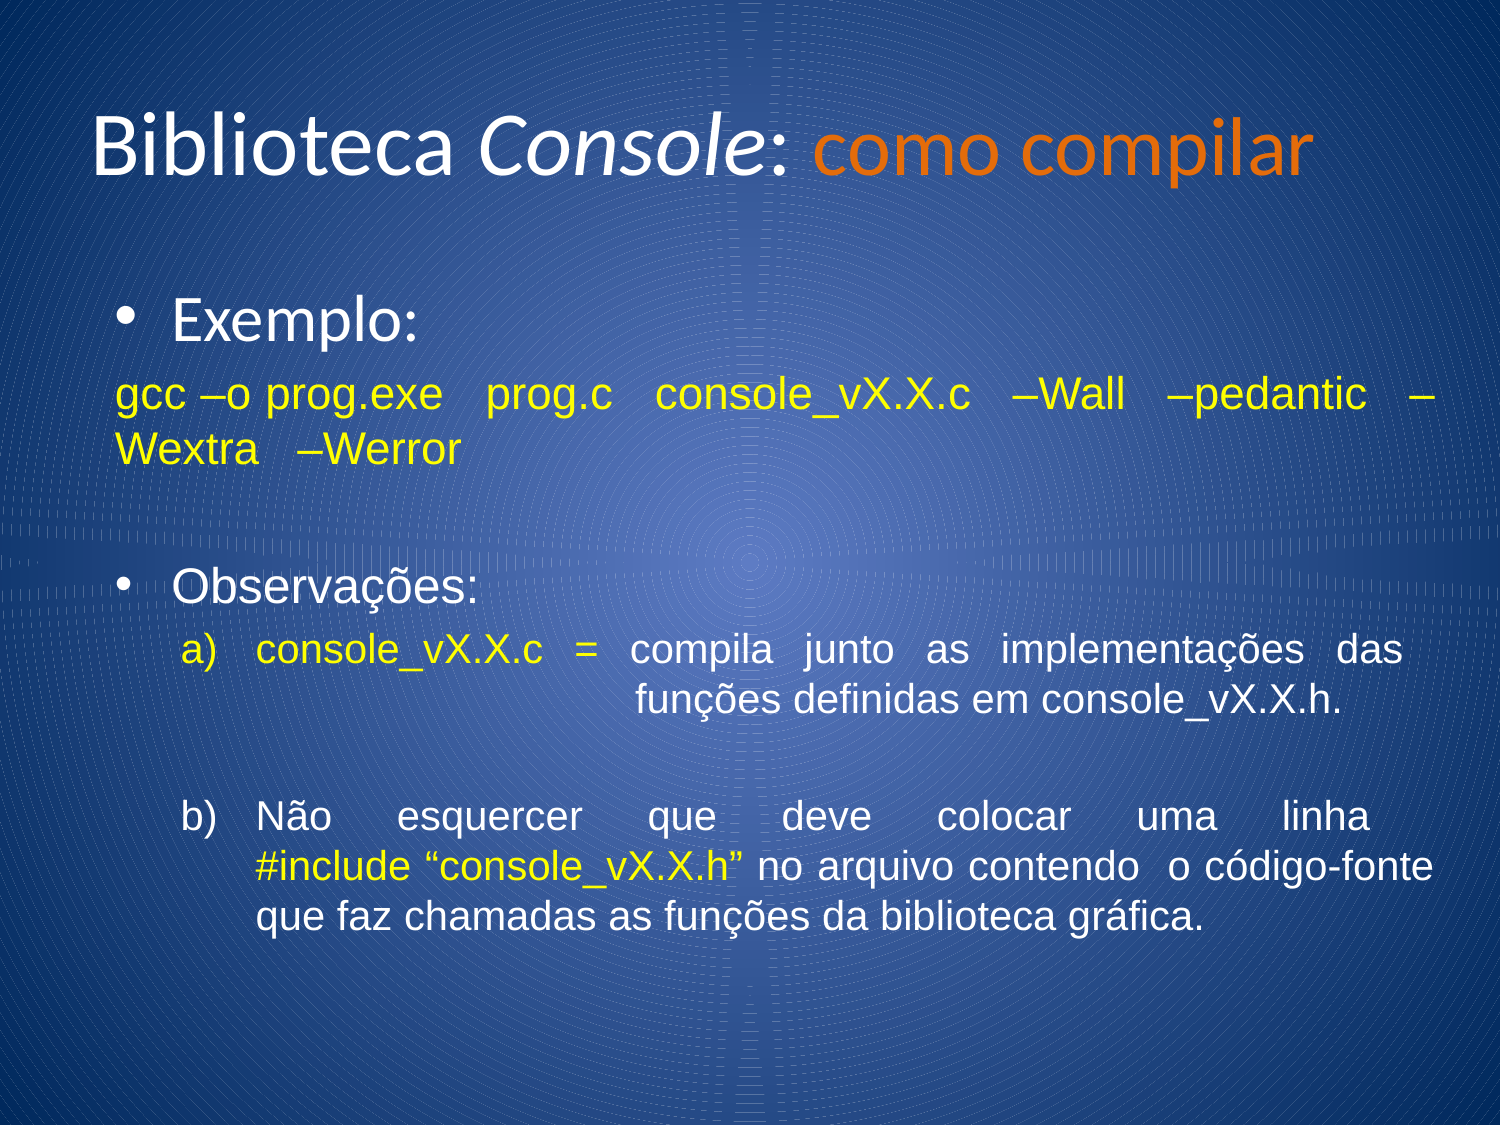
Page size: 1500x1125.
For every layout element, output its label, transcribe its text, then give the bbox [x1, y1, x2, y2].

title Biblioteca Console: como compilar [75, 45, 1425, 233]
text_box Exemplo: gcc –o prog.exe prog.c console_vX.X.c –Wall –pedantic –Wextra –Werror Observações: console_vX.X.c = compila junto as implementações das funções definidas em console_vX.X.h. Não esquercer que deve colocar uma linha #include “console_vX.X.h” no arquivo contendo o código-fonte que faz chamadas as funções da biblioteca gráfica. [99, 267, 1450, 1010]
